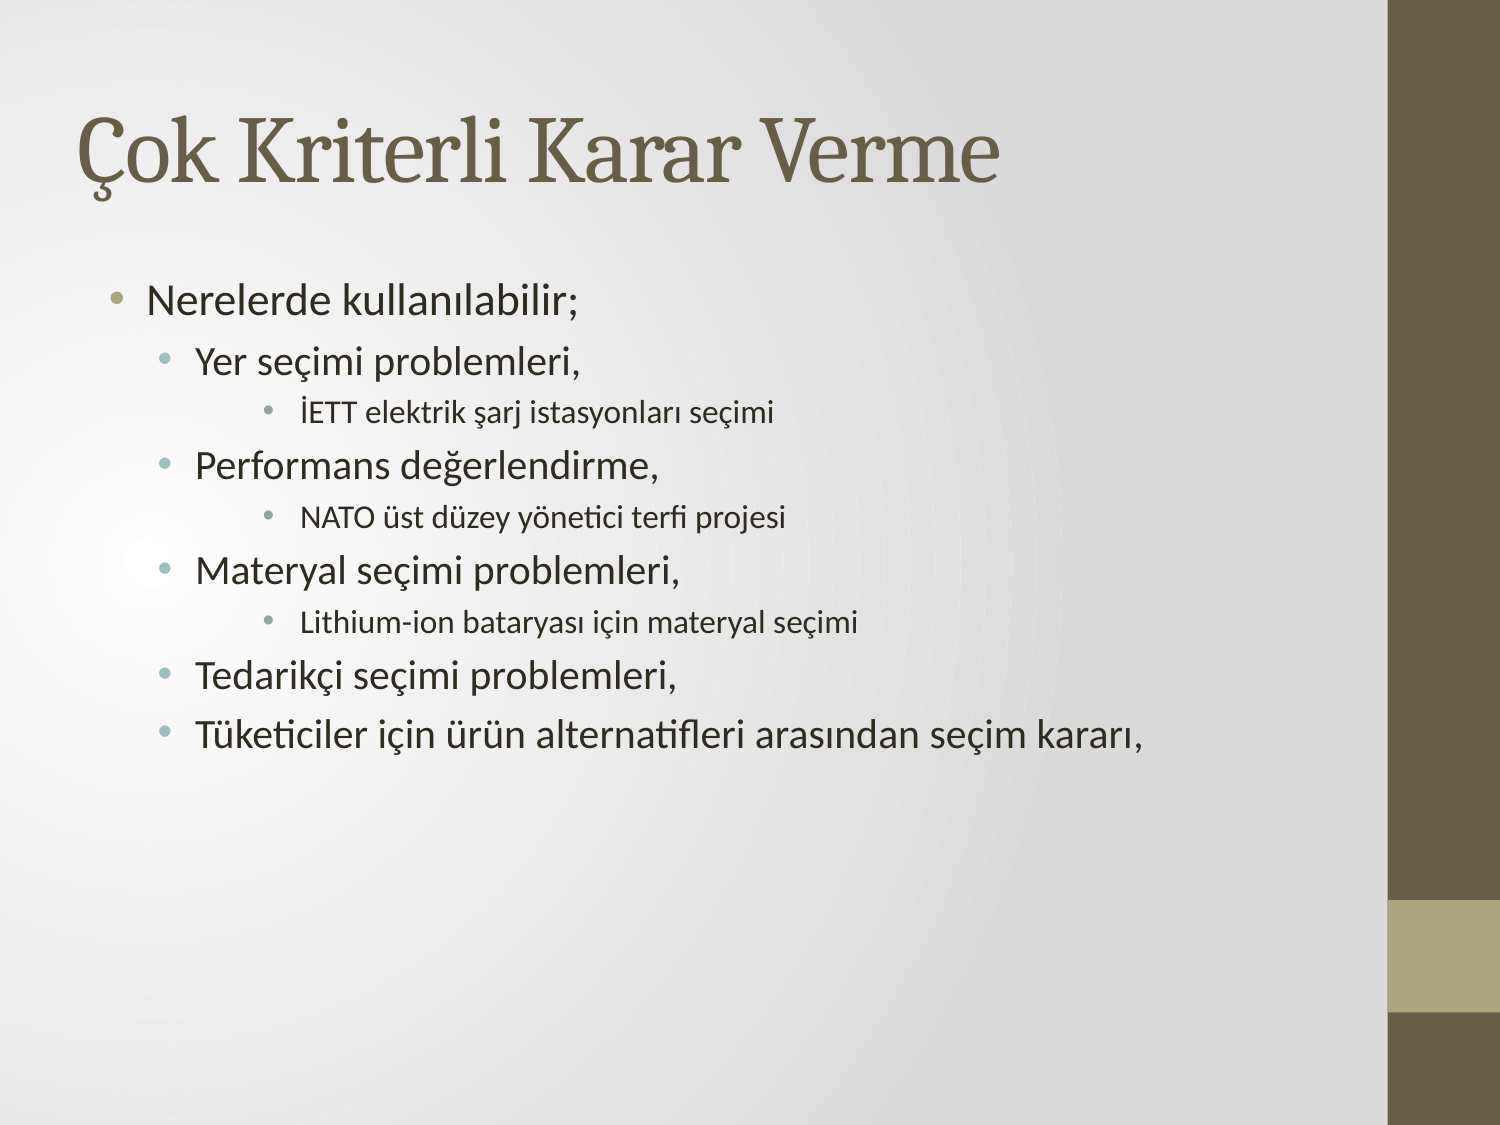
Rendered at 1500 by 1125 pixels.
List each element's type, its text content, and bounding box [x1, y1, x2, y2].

title Çok Kriterli Karar Verme [62, 50, 1500, 238]
list Nerelerde kullanılabilir; Yer seçimi problemleri, İETT elektrik şarj istasyonları seçimi Performans değerlendirme, NATO üst düzey yönetici terfi projesi Materyal seçimi problemleri, Lithium-ion bataryası için materyal seçimi Tedarikçi seçimi problemleri, Tüketiciler için ürün alternatifleri arasından seçim kararı, [75, 262, 1325, 1050]
